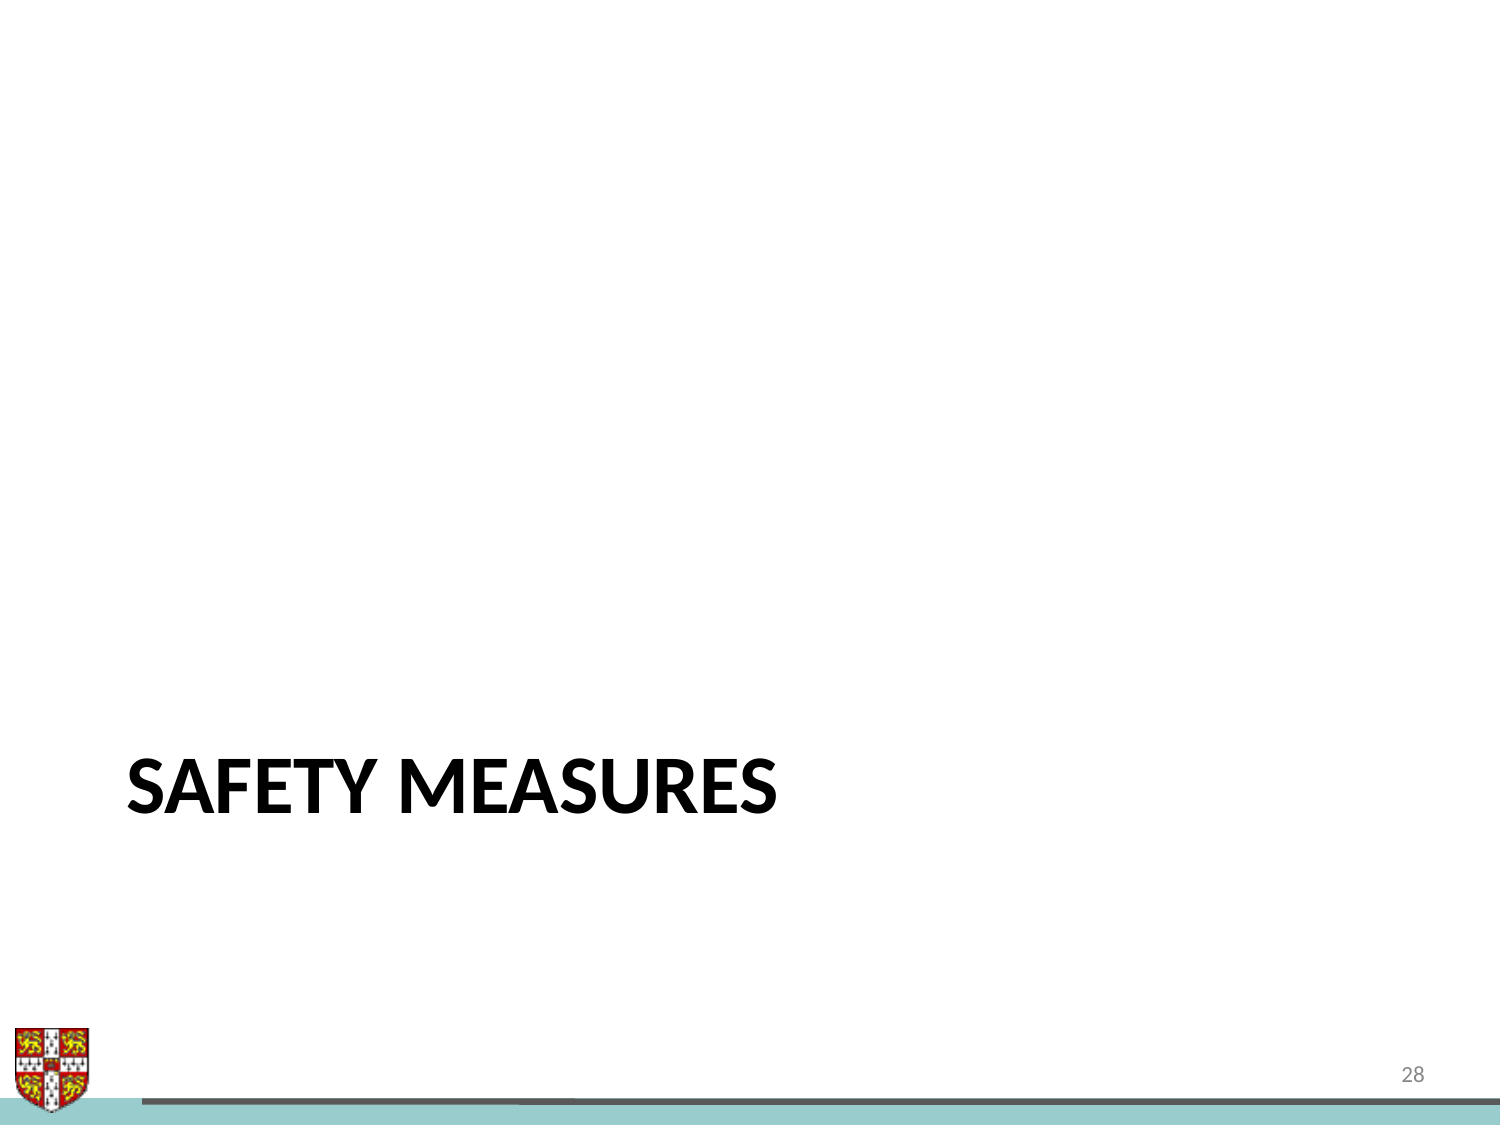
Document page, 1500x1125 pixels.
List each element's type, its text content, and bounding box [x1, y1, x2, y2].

picture [15, 1028, 91, 1113]
slide_number 28 [1074, 1050, 1426, 1096]
title safety measures [117, 722, 1394, 947]
